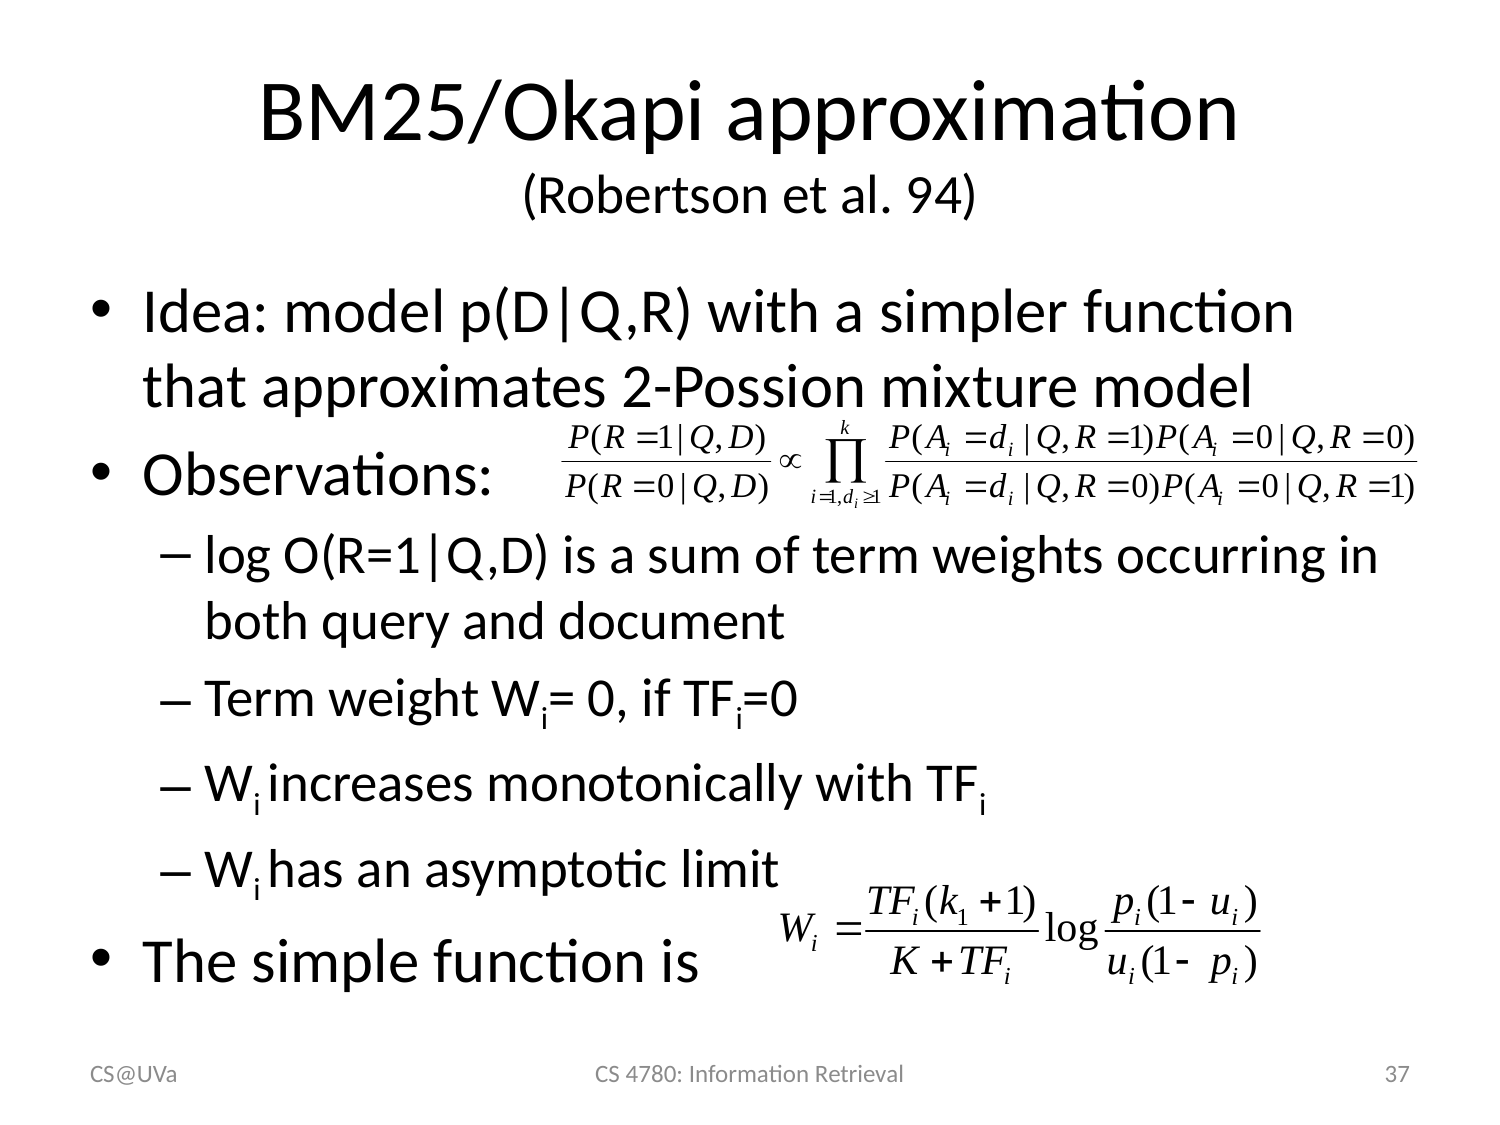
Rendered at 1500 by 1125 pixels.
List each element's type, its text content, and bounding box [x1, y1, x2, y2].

slide_number 37 [1074, 1042, 1425, 1103]
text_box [555, 412, 1426, 517]
slide_number CS@UVa [75, 1042, 425, 1103]
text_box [774, 874, 1269, 994]
title BM25/Okapi approximation (Robertson et al. 94) [75, 45, 1425, 233]
list Idea: model p(D|Q,R) with a simpler function that approximates 2-Possion mixture model Observations: log O(R=1|Q,D) is a sum of term weights occurring in both query and document Term weight Wi= 0, if TFi=0 Wi increases monotonically with TFi Wi has an asymptotic limit The simple function is [75, 262, 1425, 1005]
footer CS 4780: Information Retrieval [512, 1042, 988, 1103]
